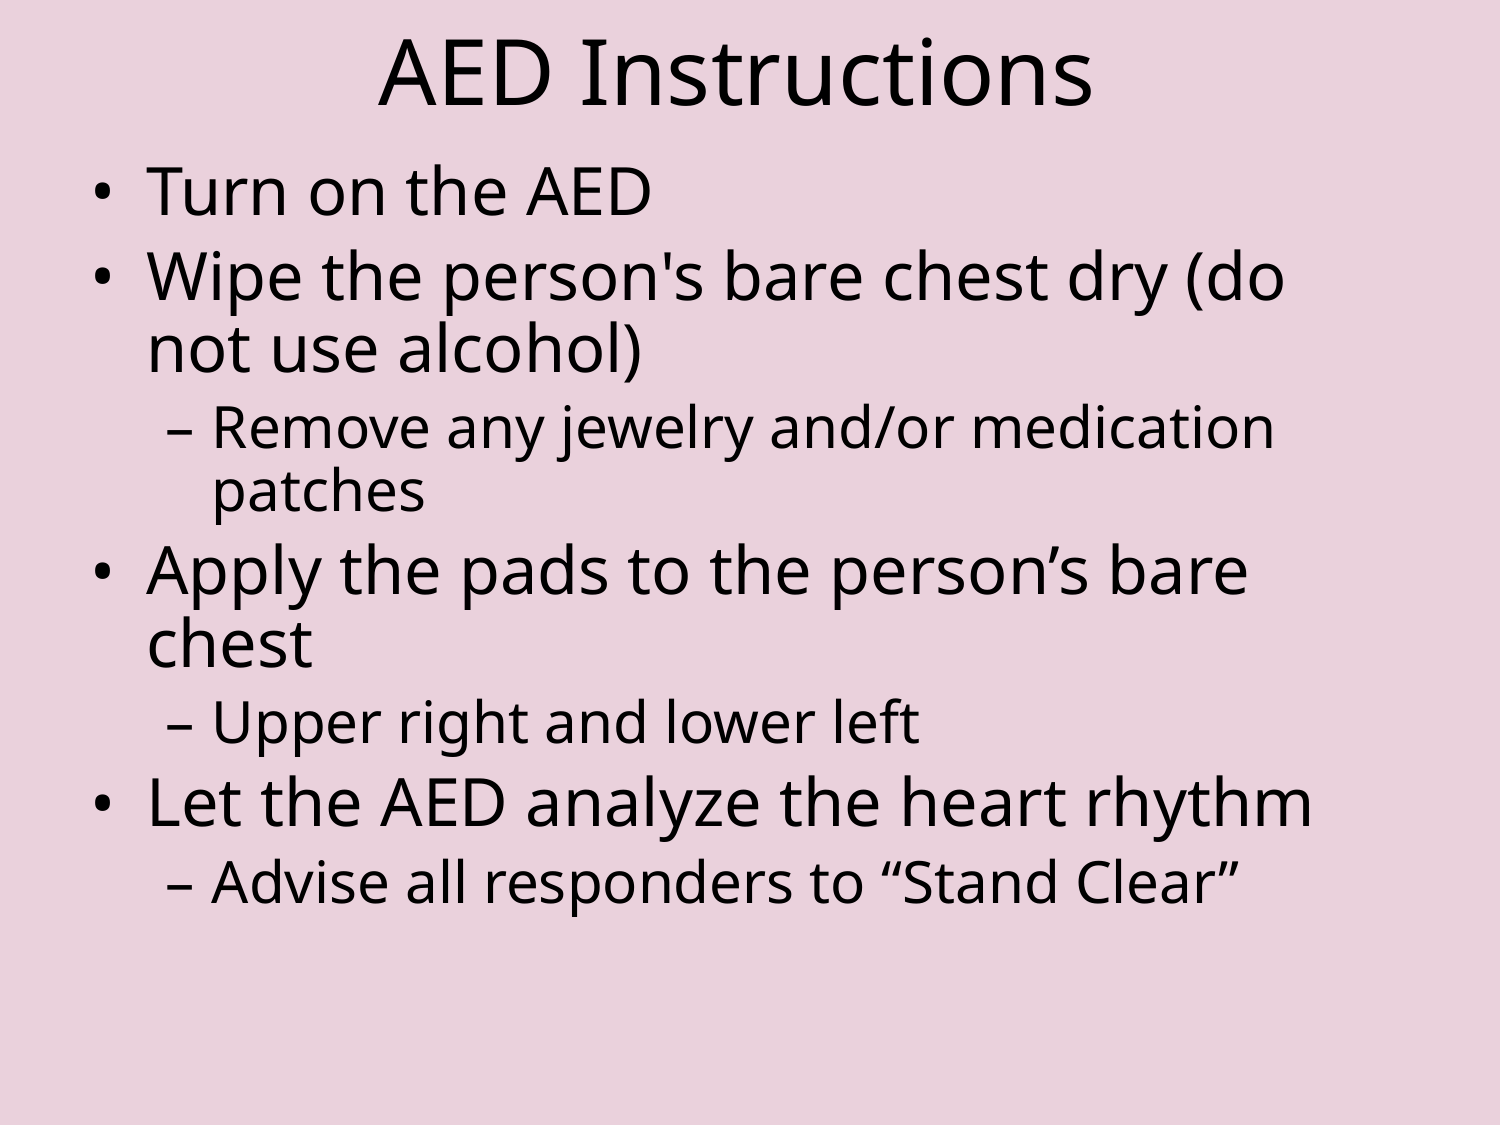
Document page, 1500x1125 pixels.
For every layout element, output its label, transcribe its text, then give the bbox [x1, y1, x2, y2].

list Turn on the AED Wipe the person's bare chest dry (do not use alcohol) Remove any jewelry and/or medication patches Apply the pads to the person’s bare chest Upper right and lower left Let the AED analyze the heart rhythm Advise all responders to “Stand Clear” [75, 149, 1425, 1005]
title AED Instructions [62, 0, 1413, 175]
